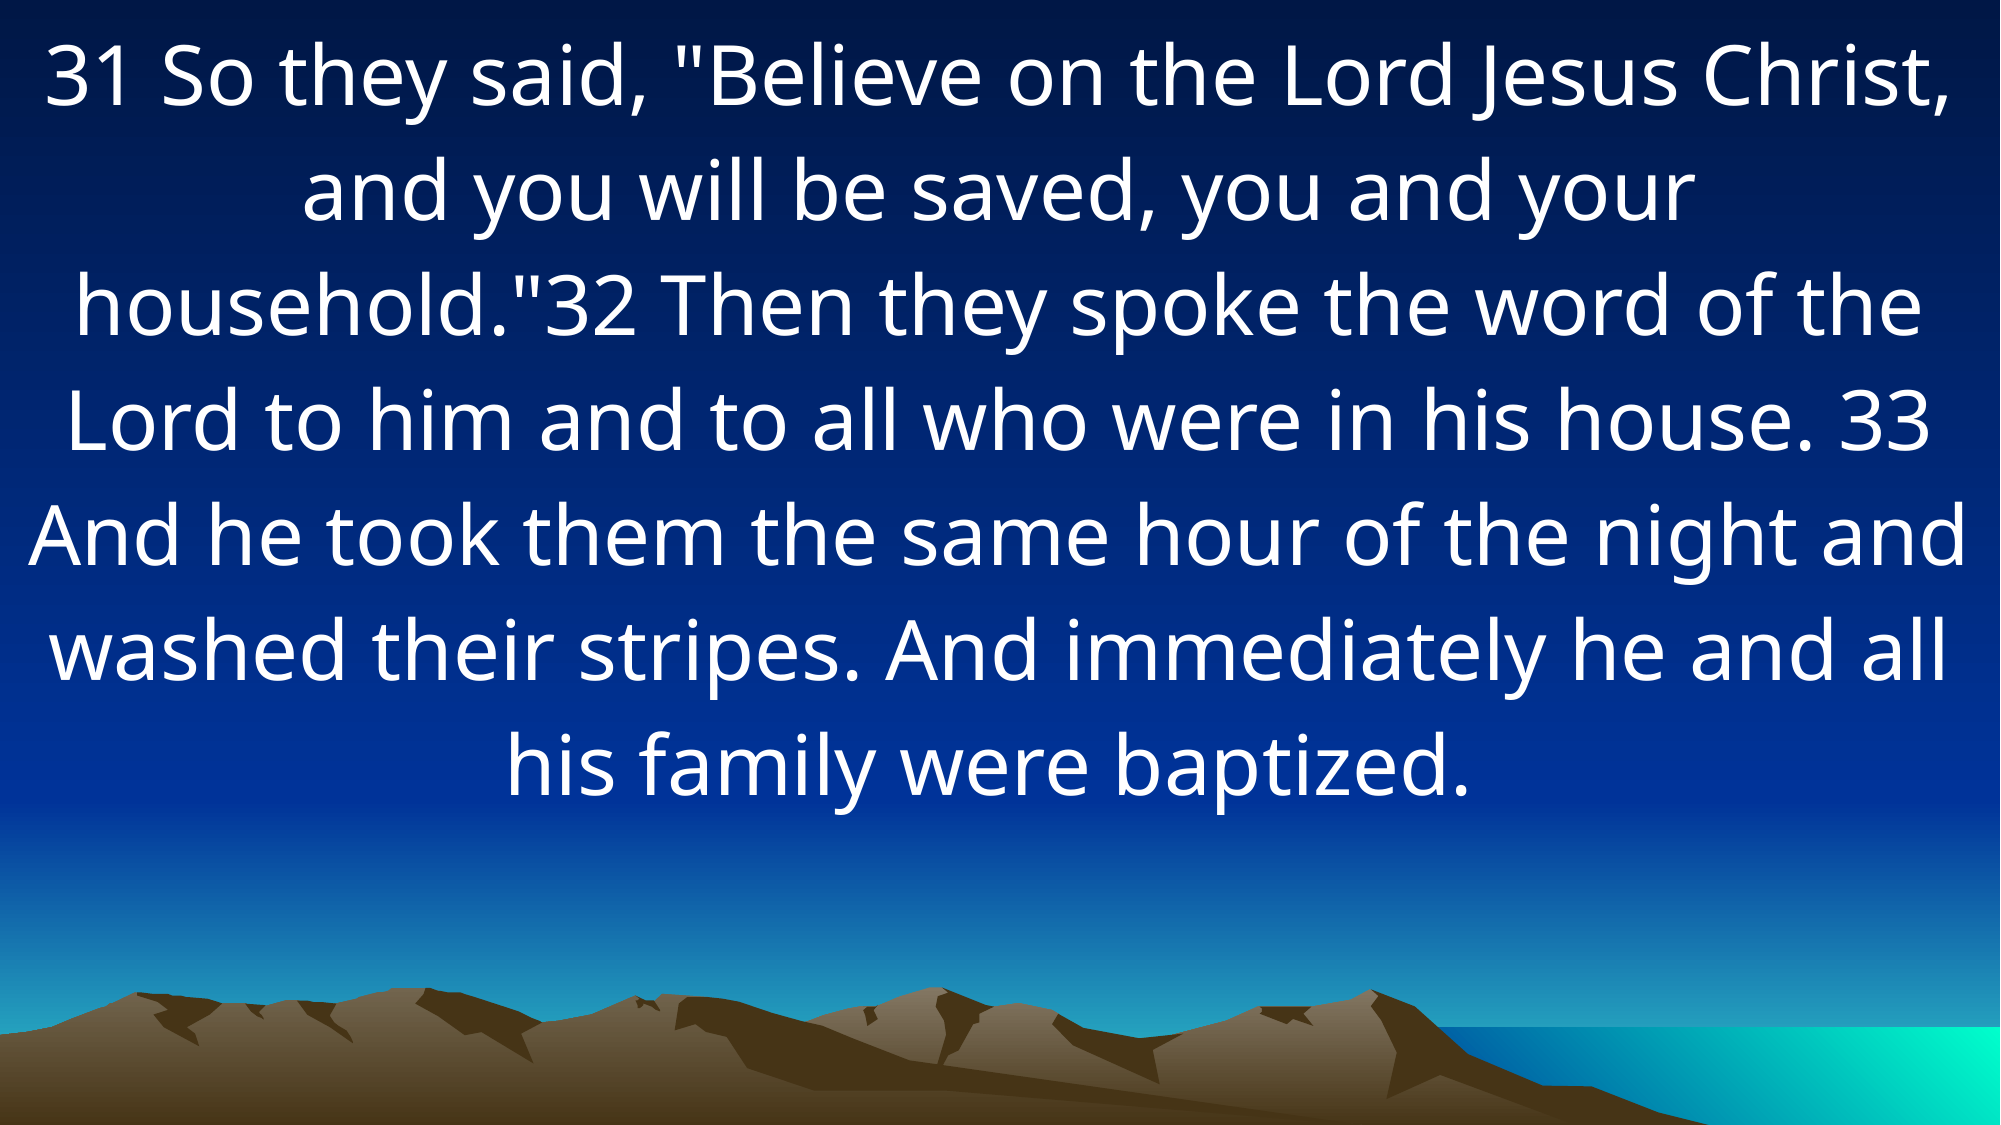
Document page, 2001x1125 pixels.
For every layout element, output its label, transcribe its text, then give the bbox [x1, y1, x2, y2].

text_box 31 So they said, "Believe on the Lord Jesus Christ, and you will be saved, you and your household."32 Then they spoke the word of the Lord to him and to all who were in his house. 33 And he took them the same hour of the night and washed their stripes. And immediately he and all his family were baptized. [0, 0, 2000, 1013]
